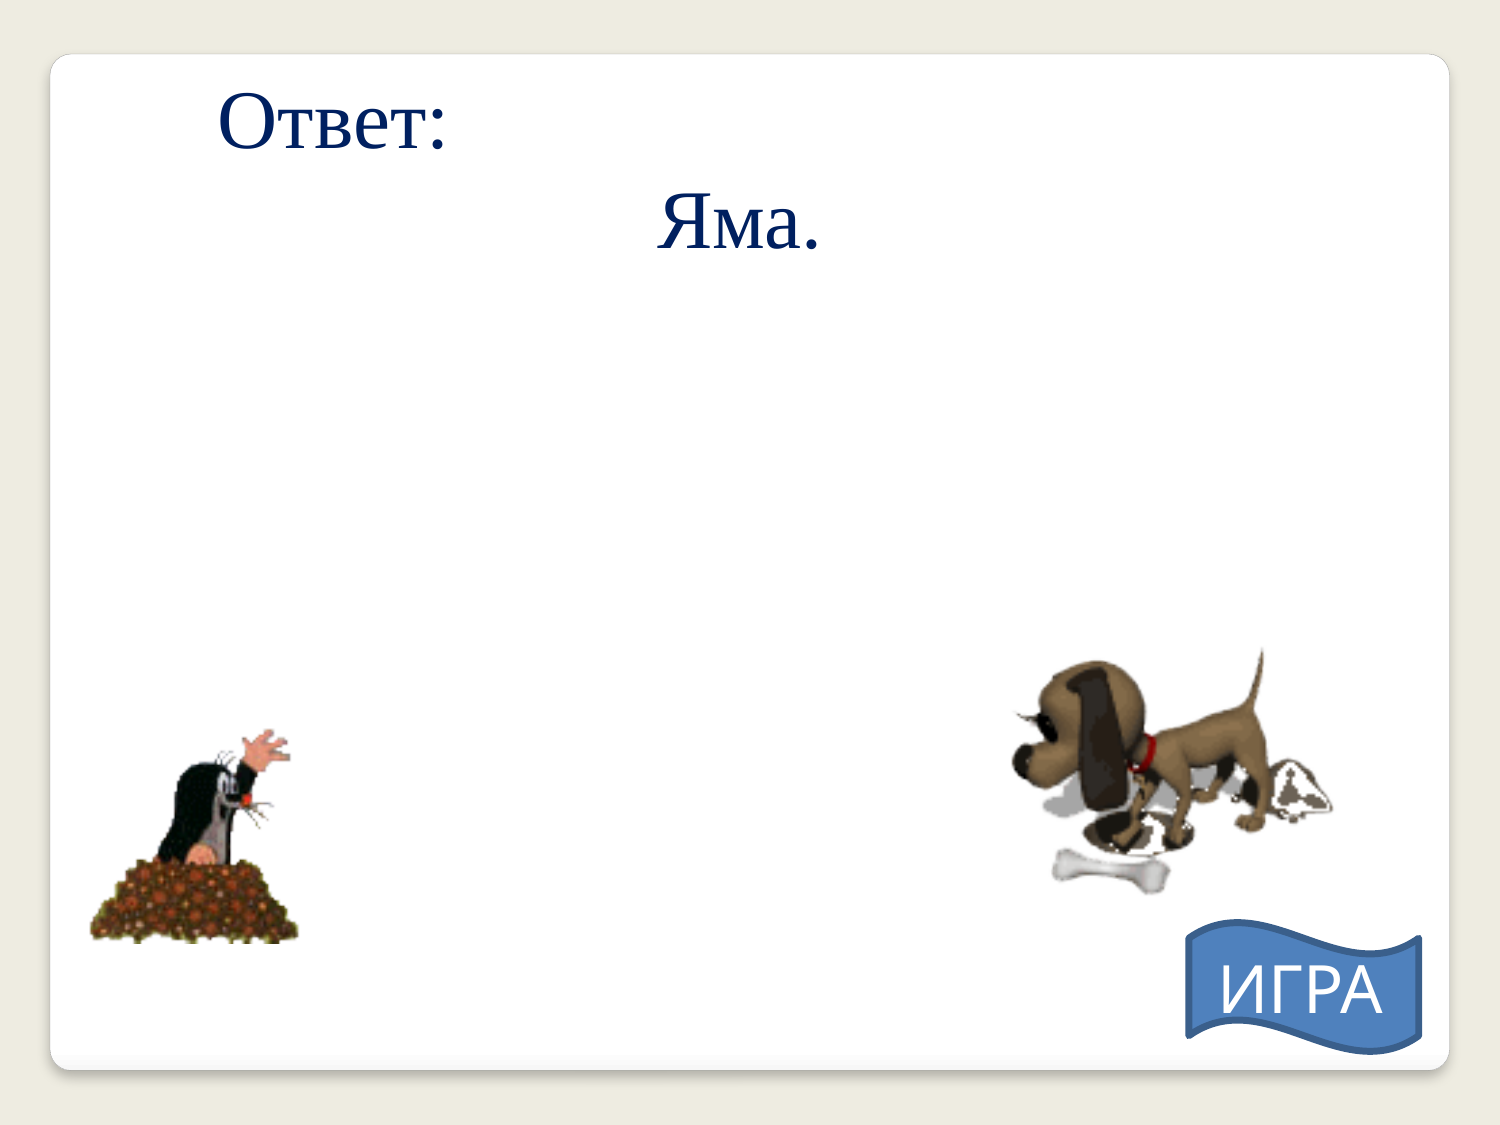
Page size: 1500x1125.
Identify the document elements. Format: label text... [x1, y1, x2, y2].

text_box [1188, 921, 1488, 1053]
picture [997, 633, 1345, 905]
text_box Ответ: Яма. [53, 57, 1447, 273]
picture [88, 727, 305, 945]
